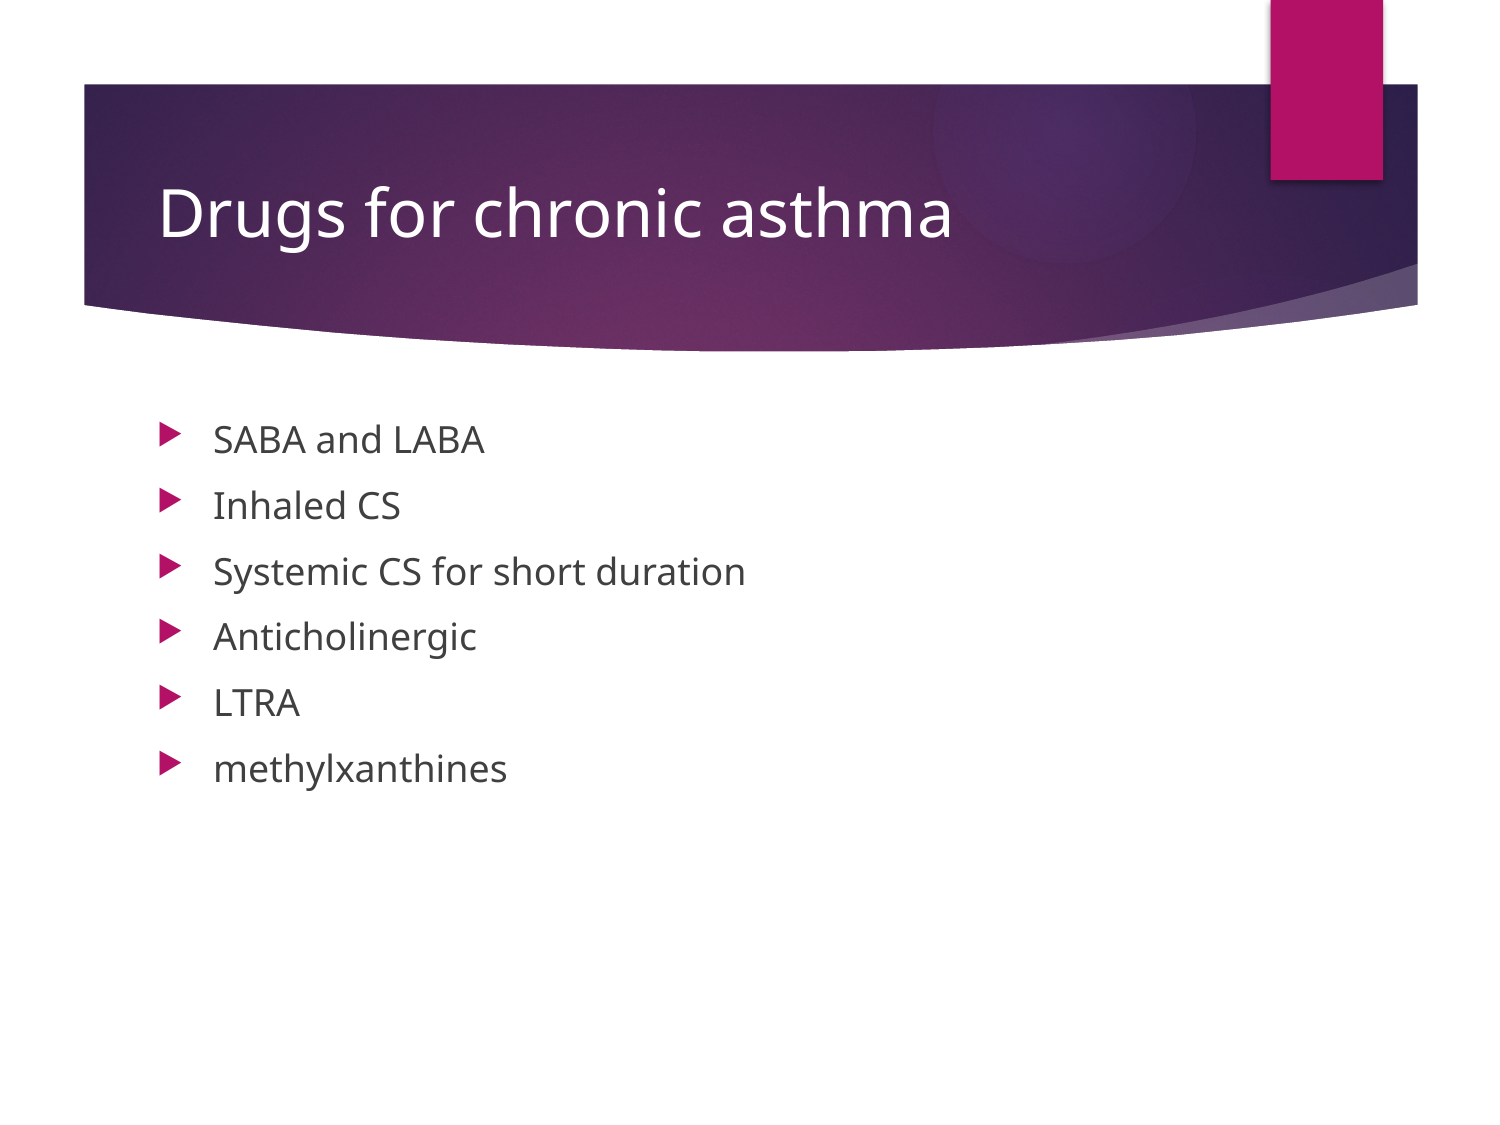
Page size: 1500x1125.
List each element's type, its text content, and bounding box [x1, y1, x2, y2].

list SABA and LABA Inhaled CS Systemic CS for short duration Anticholinergic LTRA methylxanthines [141, 408, 1183, 988]
title Drugs for chronic asthma [142, 152, 1183, 269]
